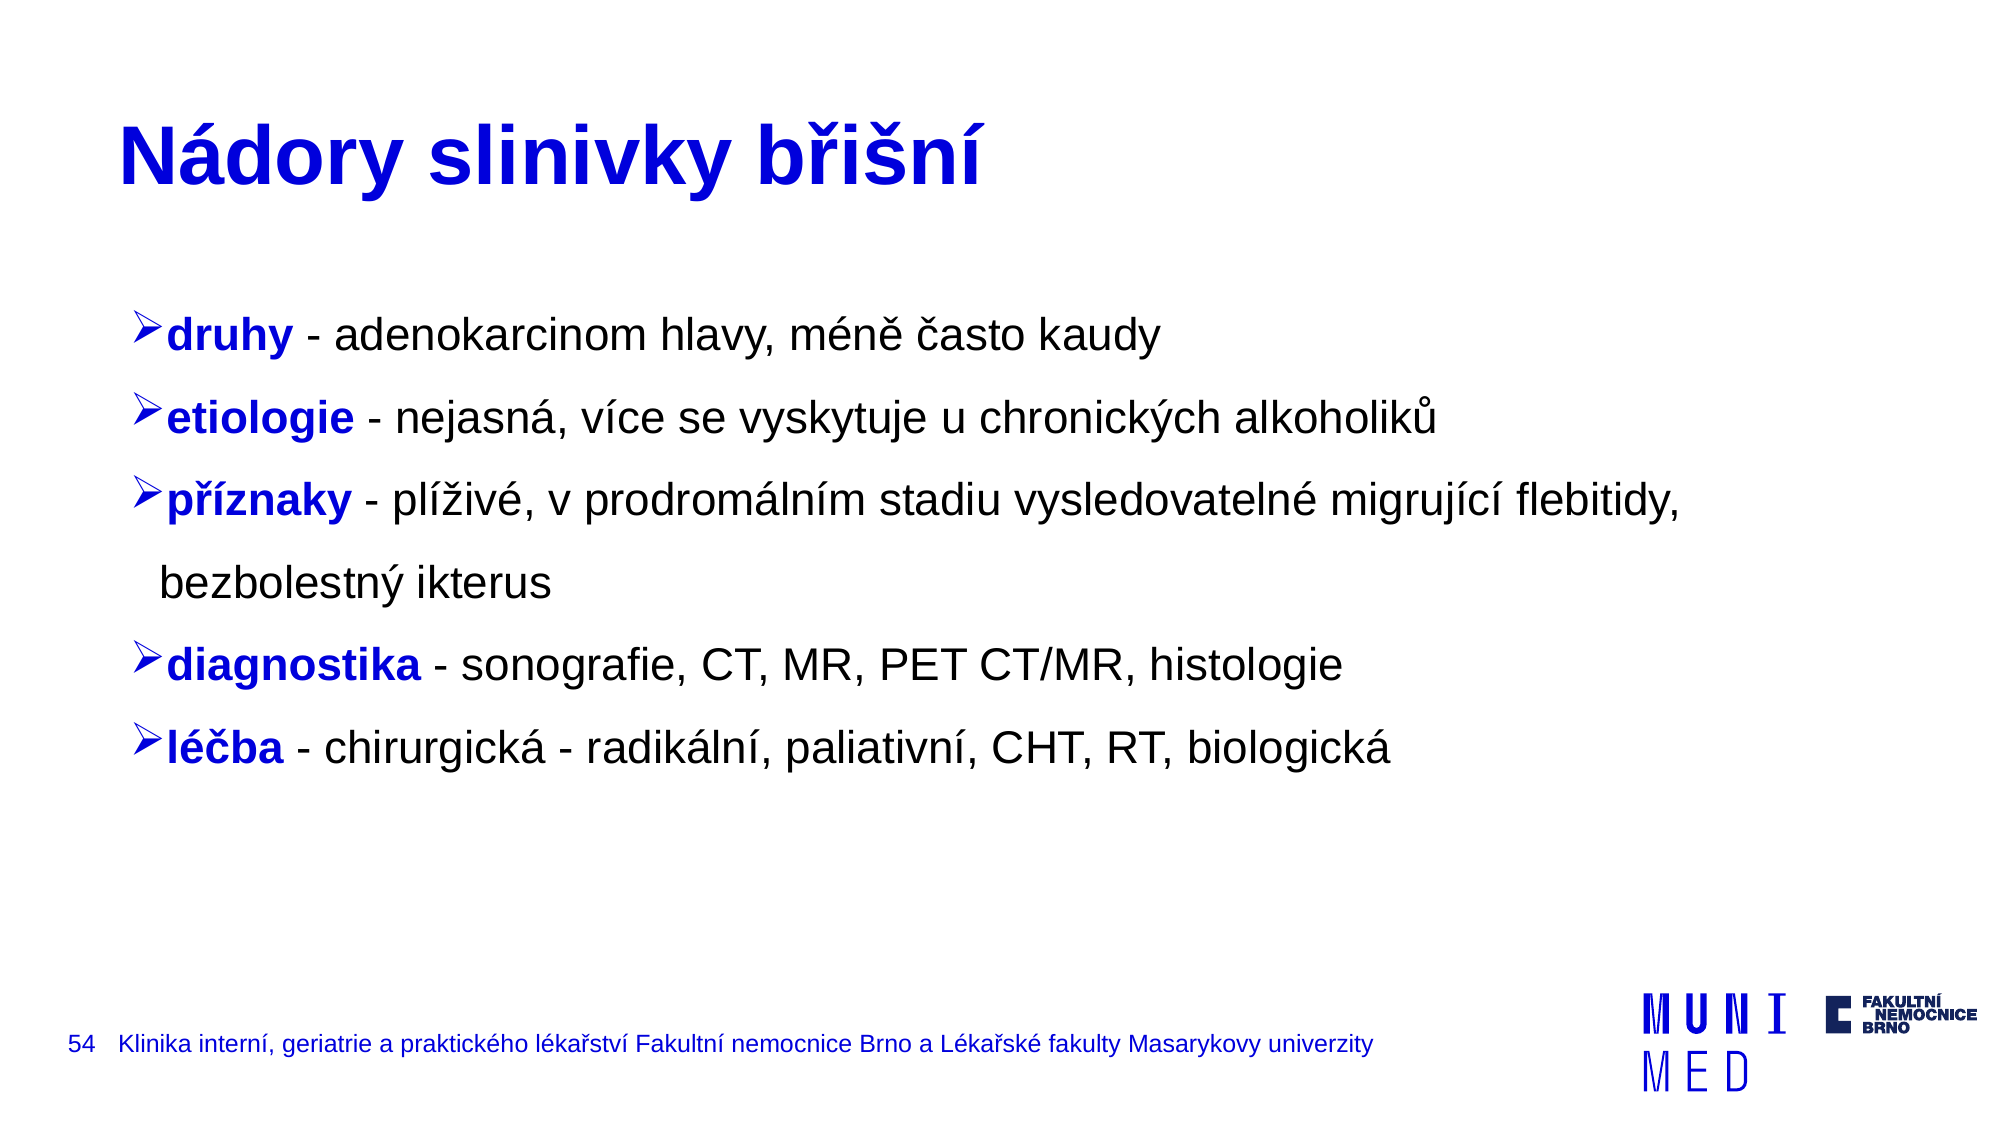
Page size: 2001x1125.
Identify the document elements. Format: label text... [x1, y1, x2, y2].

slide_number 54 [67, 1021, 110, 1063]
footer Klinika interní, geriatrie a praktického lékařství Fakultní nemocnice Brno a Lékařské fakulty Masarykovy univerzity [118, 1021, 1418, 1063]
list druhy - adenokarcinom hlavy, méně často kaudy etiologie - nejasná, více se vyskytuje u chronických alkoholiků příznaky - plíživé, v prodromálním stadiu vysledovatelné migrující flebitidy, bezbolestný ikterus diagnostika - sonografie, CT, MR, PET CT/MR, histologie léčba - chirurgická - radikální, paliativní, CHT, RT, biologická [118, 277, 1883, 957]
title Nádory slinivky břišní [118, 118, 1883, 193]
